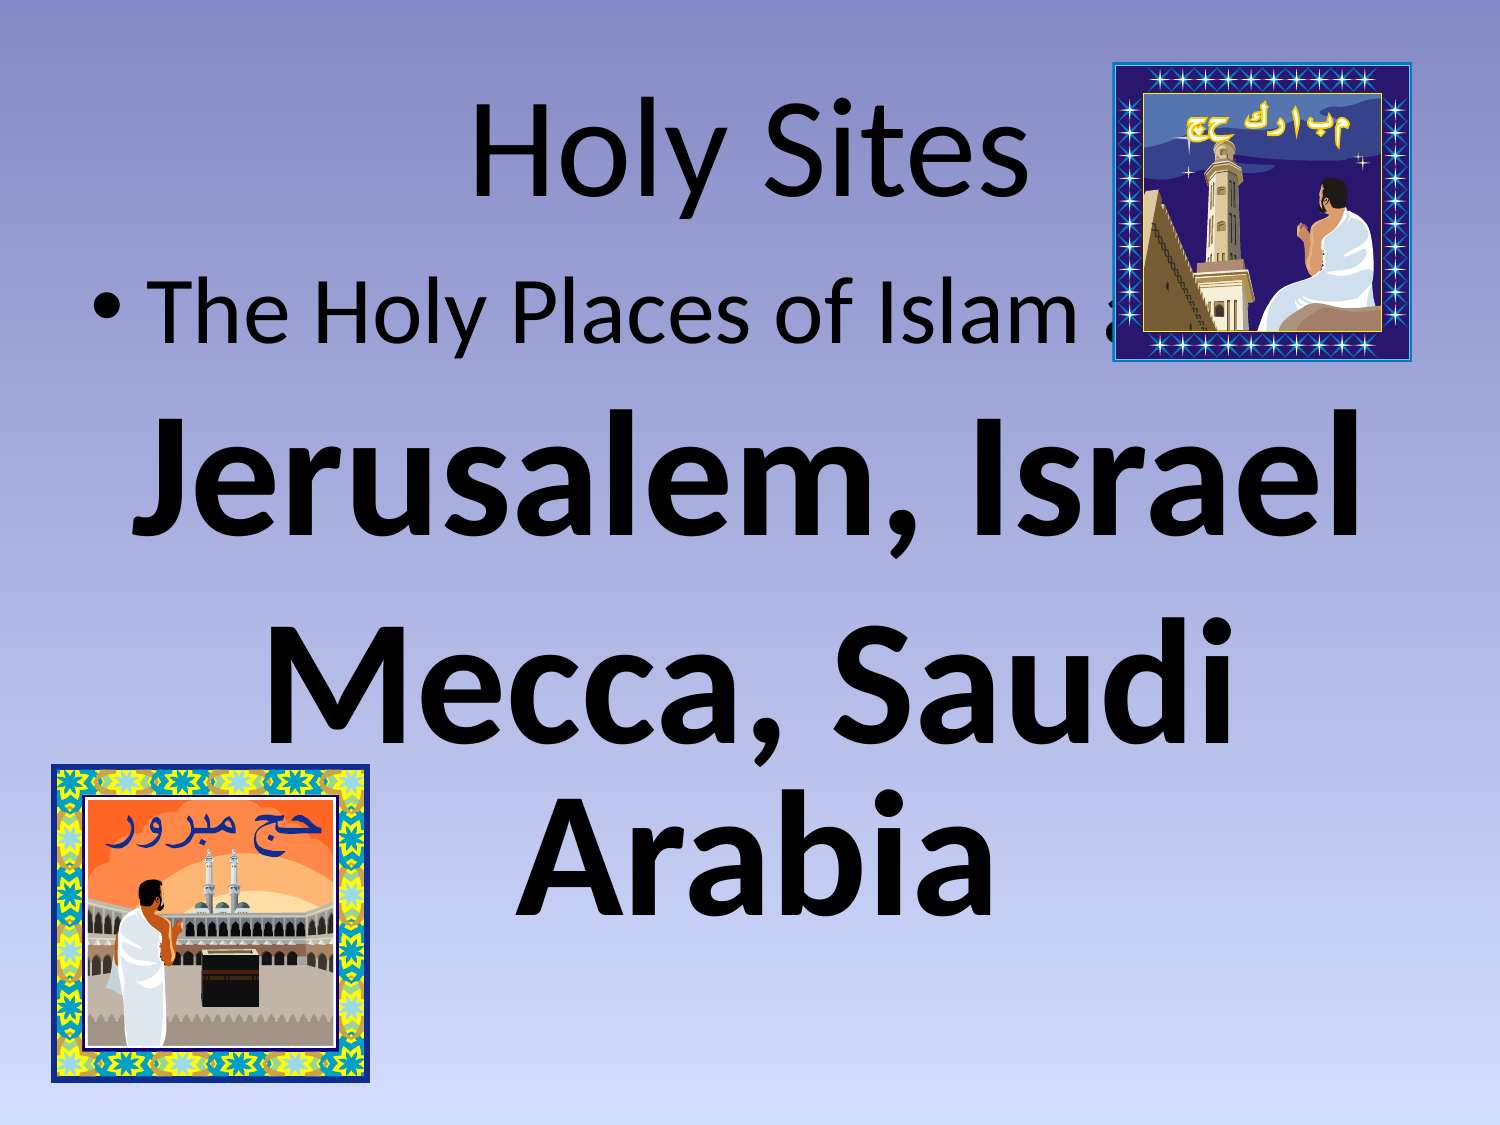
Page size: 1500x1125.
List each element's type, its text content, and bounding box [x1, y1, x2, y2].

list The Holy Places of Islam are: Jerusalem, Israel Mecca, Saudi Arabia [74, 262, 1426, 1051]
picture [49, 762, 372, 1084]
picture [1112, 62, 1413, 363]
title Holy Sites [74, 44, 1426, 233]
